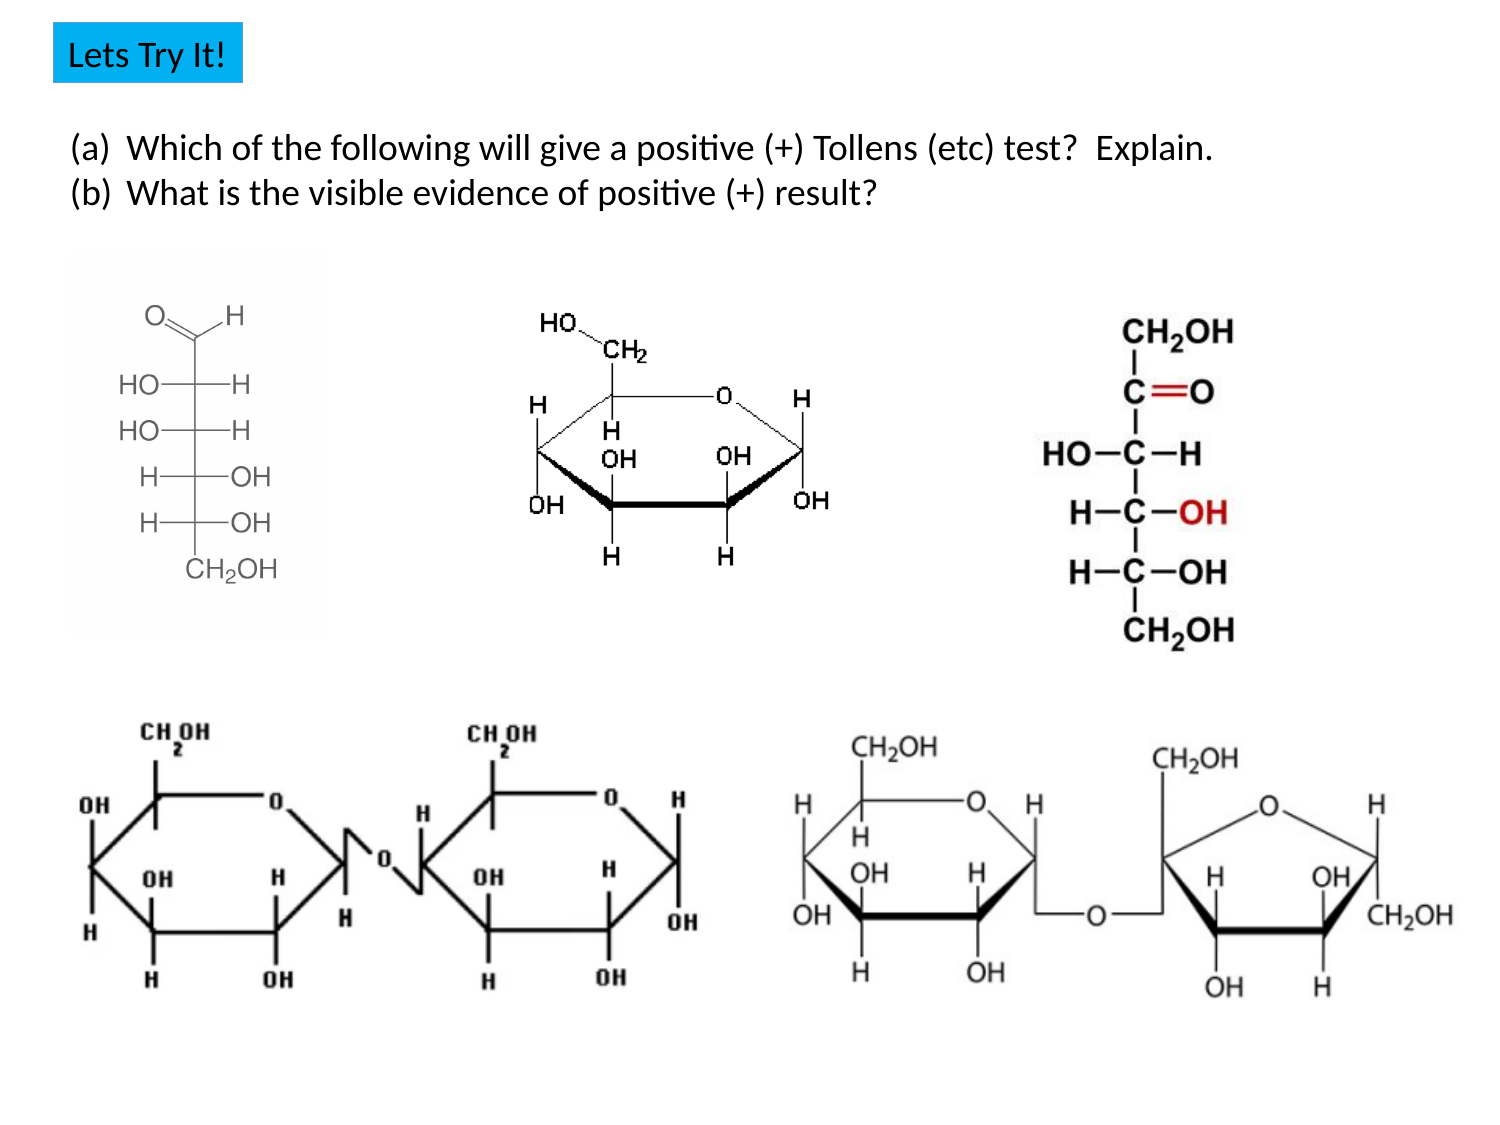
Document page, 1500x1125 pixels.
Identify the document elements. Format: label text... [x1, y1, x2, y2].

picture [781, 720, 1460, 1000]
picture [1032, 312, 1278, 657]
picture [70, 713, 721, 999]
picture [529, 312, 829, 572]
text_box Lets Try It! [53, 22, 243, 83]
picture [70, 253, 326, 636]
text_box Which of the following will give a positive (+) Tollens (etc) test? Explain. What is the visible evidence of positive (+) result? [55, 115, 1231, 221]
